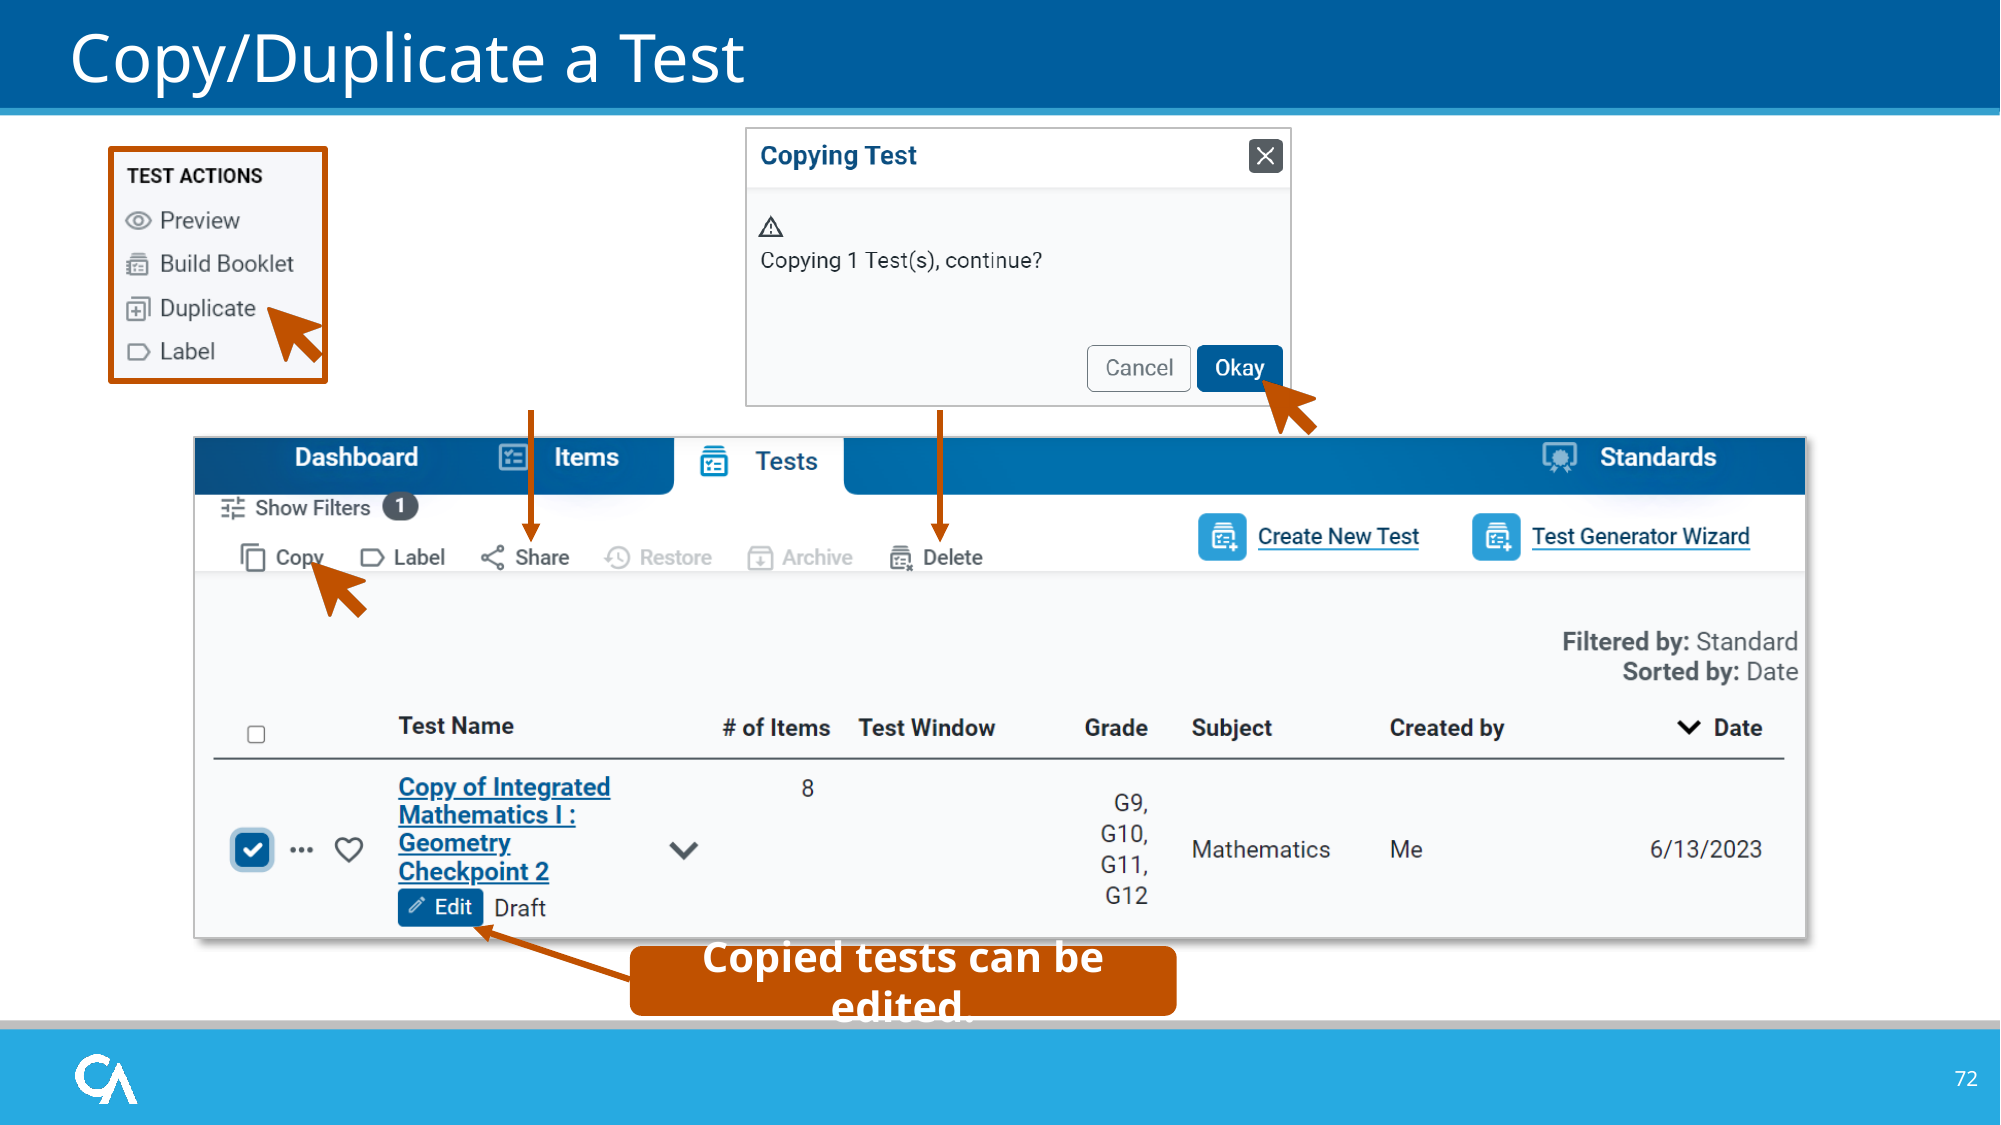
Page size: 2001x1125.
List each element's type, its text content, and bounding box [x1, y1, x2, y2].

picture [75, 1054, 138, 1104]
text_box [114, 129, 1805, 1016]
slide_number 72 [1877, 1057, 1993, 1103]
title Copy/Duplicate a Test [69, 10, 1935, 96]
